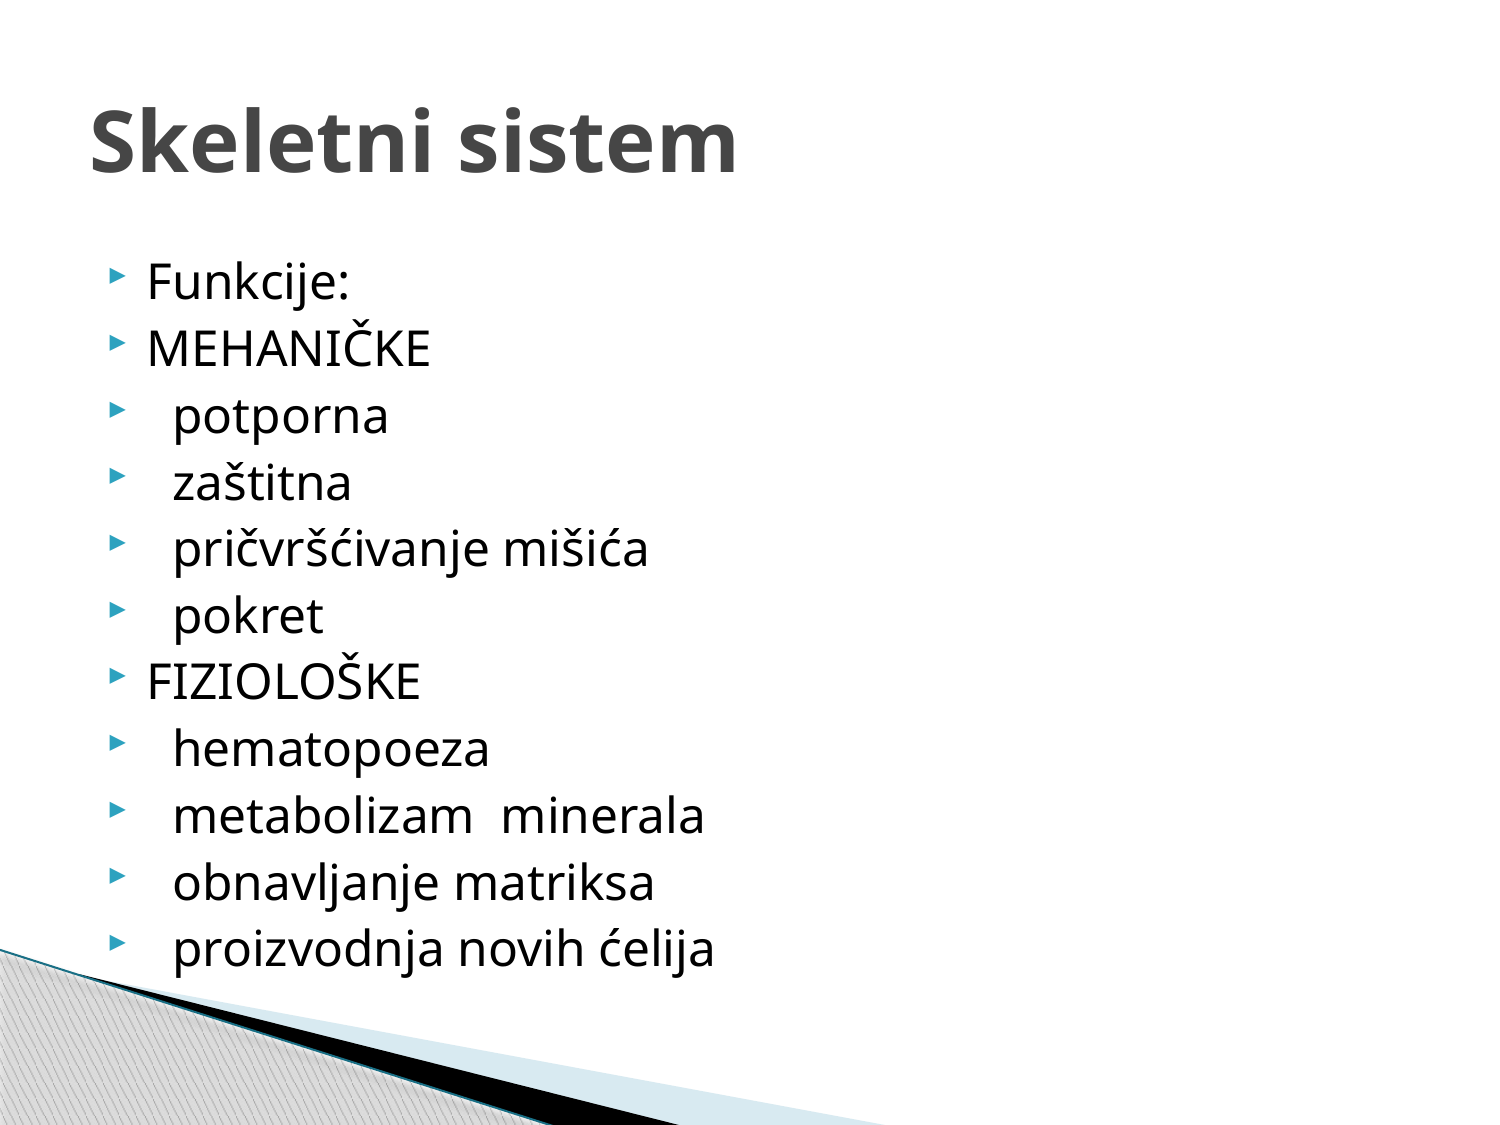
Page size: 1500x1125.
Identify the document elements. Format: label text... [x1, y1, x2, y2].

title Skeletni sistem [75, 45, 1425, 233]
list Funkcije: MEHANIČKE potporna zaštitna pričvršćivanje mišića pokret FIZIOLOŠKE hematopoeza metabolizam minerala obnavljanje matriksa proizvodnja novih ćelija [75, 243, 1425, 986]
